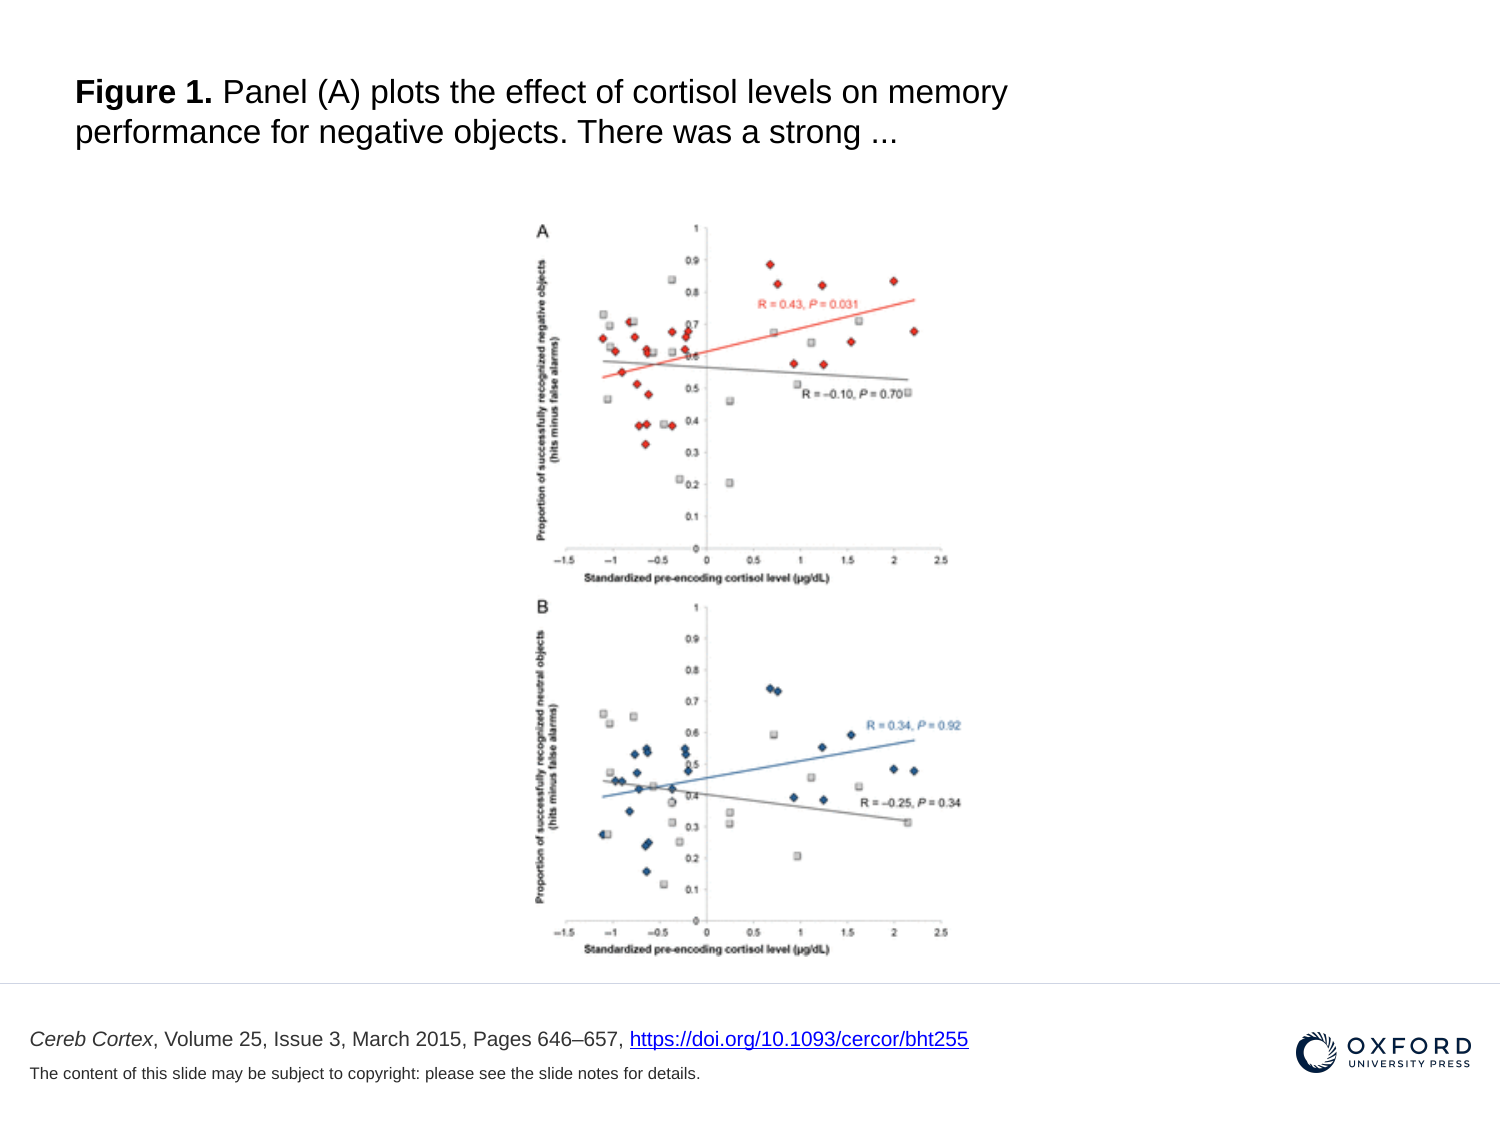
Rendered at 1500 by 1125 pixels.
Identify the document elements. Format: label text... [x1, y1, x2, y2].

footer Cereb Cortex, Volume 25, Issue 3, March 2015, Pages 646–657, https://doi.org/10.1093/cercor/bht255 The content of this slide may be subject to copyright: please see the slide notes for details. [0, 983, 1260, 1125]
picture [1296, 1032, 1471, 1073]
picture [535, 224, 963, 957]
title Figure 1. Panel (A) plots the effect of cortisol levels on memory performance for negative objects. There was a strong ... [75, 69, 1078, 171]
